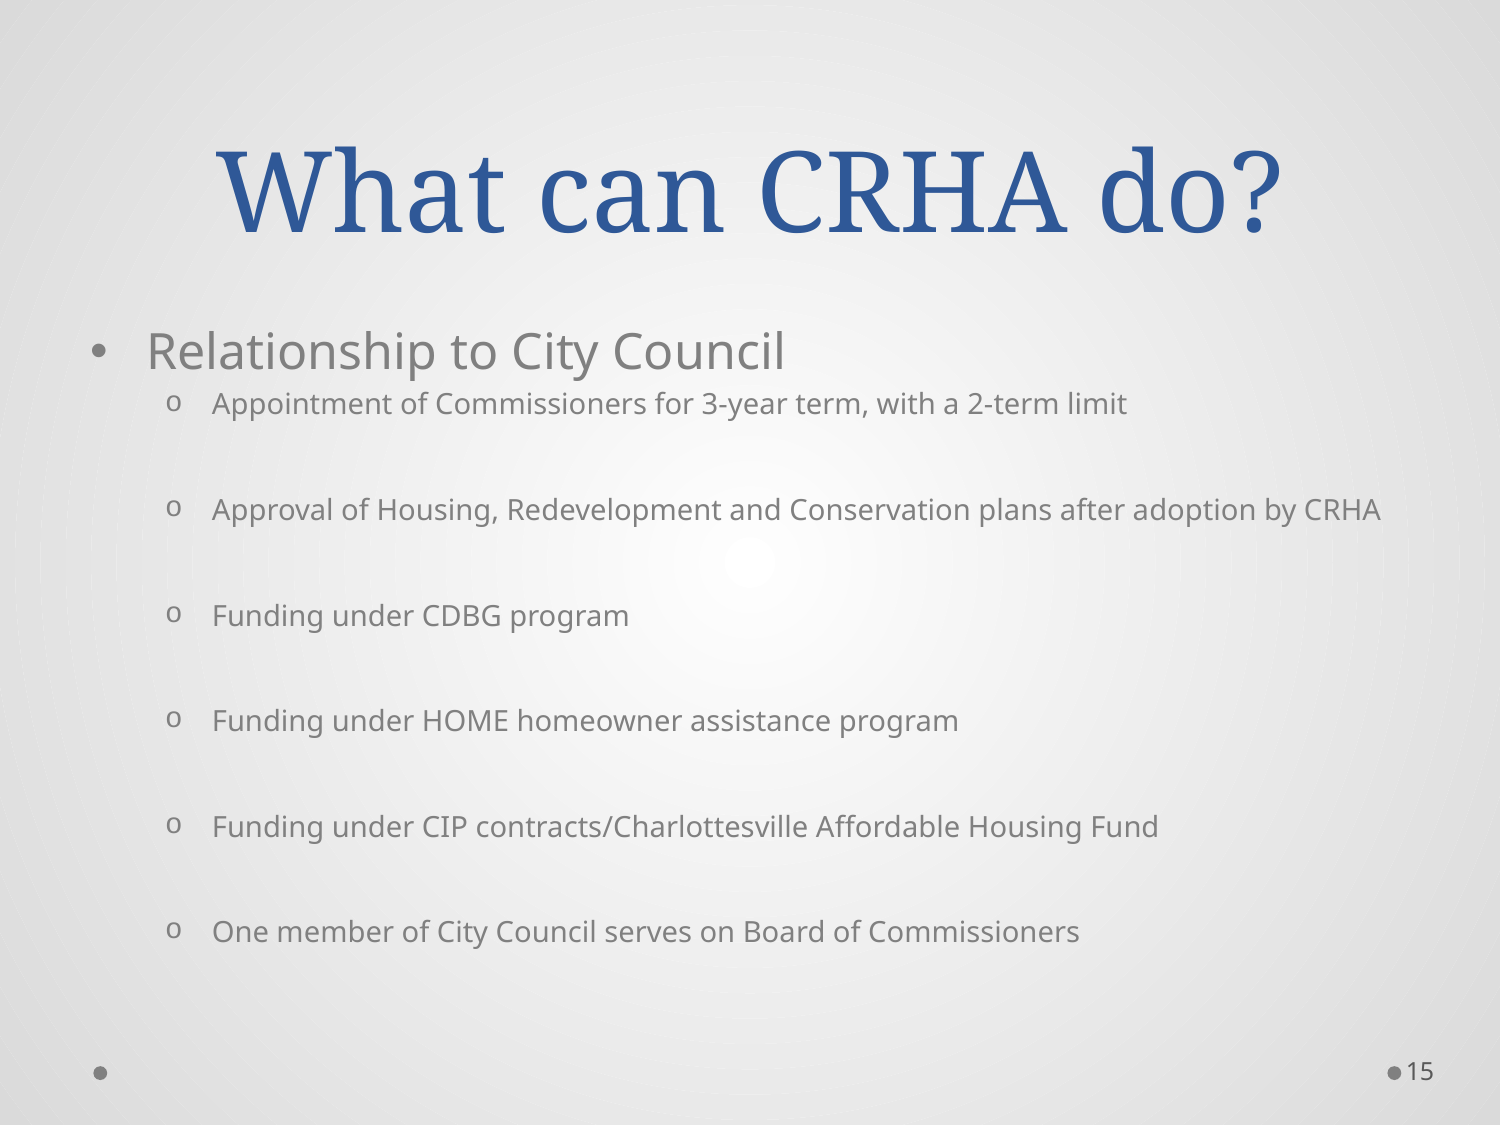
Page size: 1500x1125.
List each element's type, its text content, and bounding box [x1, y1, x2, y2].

list Relationship to City Council Appointment of Commissioners for 3-year term, with a 2-term limit Approval of Housing, Redevelopment and Conservation plans after adoption by CRHA Funding under CDBG program Funding under HOME homeowner assistance program Funding under CIP contracts/Charlottesville Affordable Housing Fund One member of City Council serves on Board of Commissioners [75, 262, 1425, 1005]
slide_number 15 [1401, 1042, 1494, 1103]
title What can CRHA do? [75, 0, 1425, 262]
